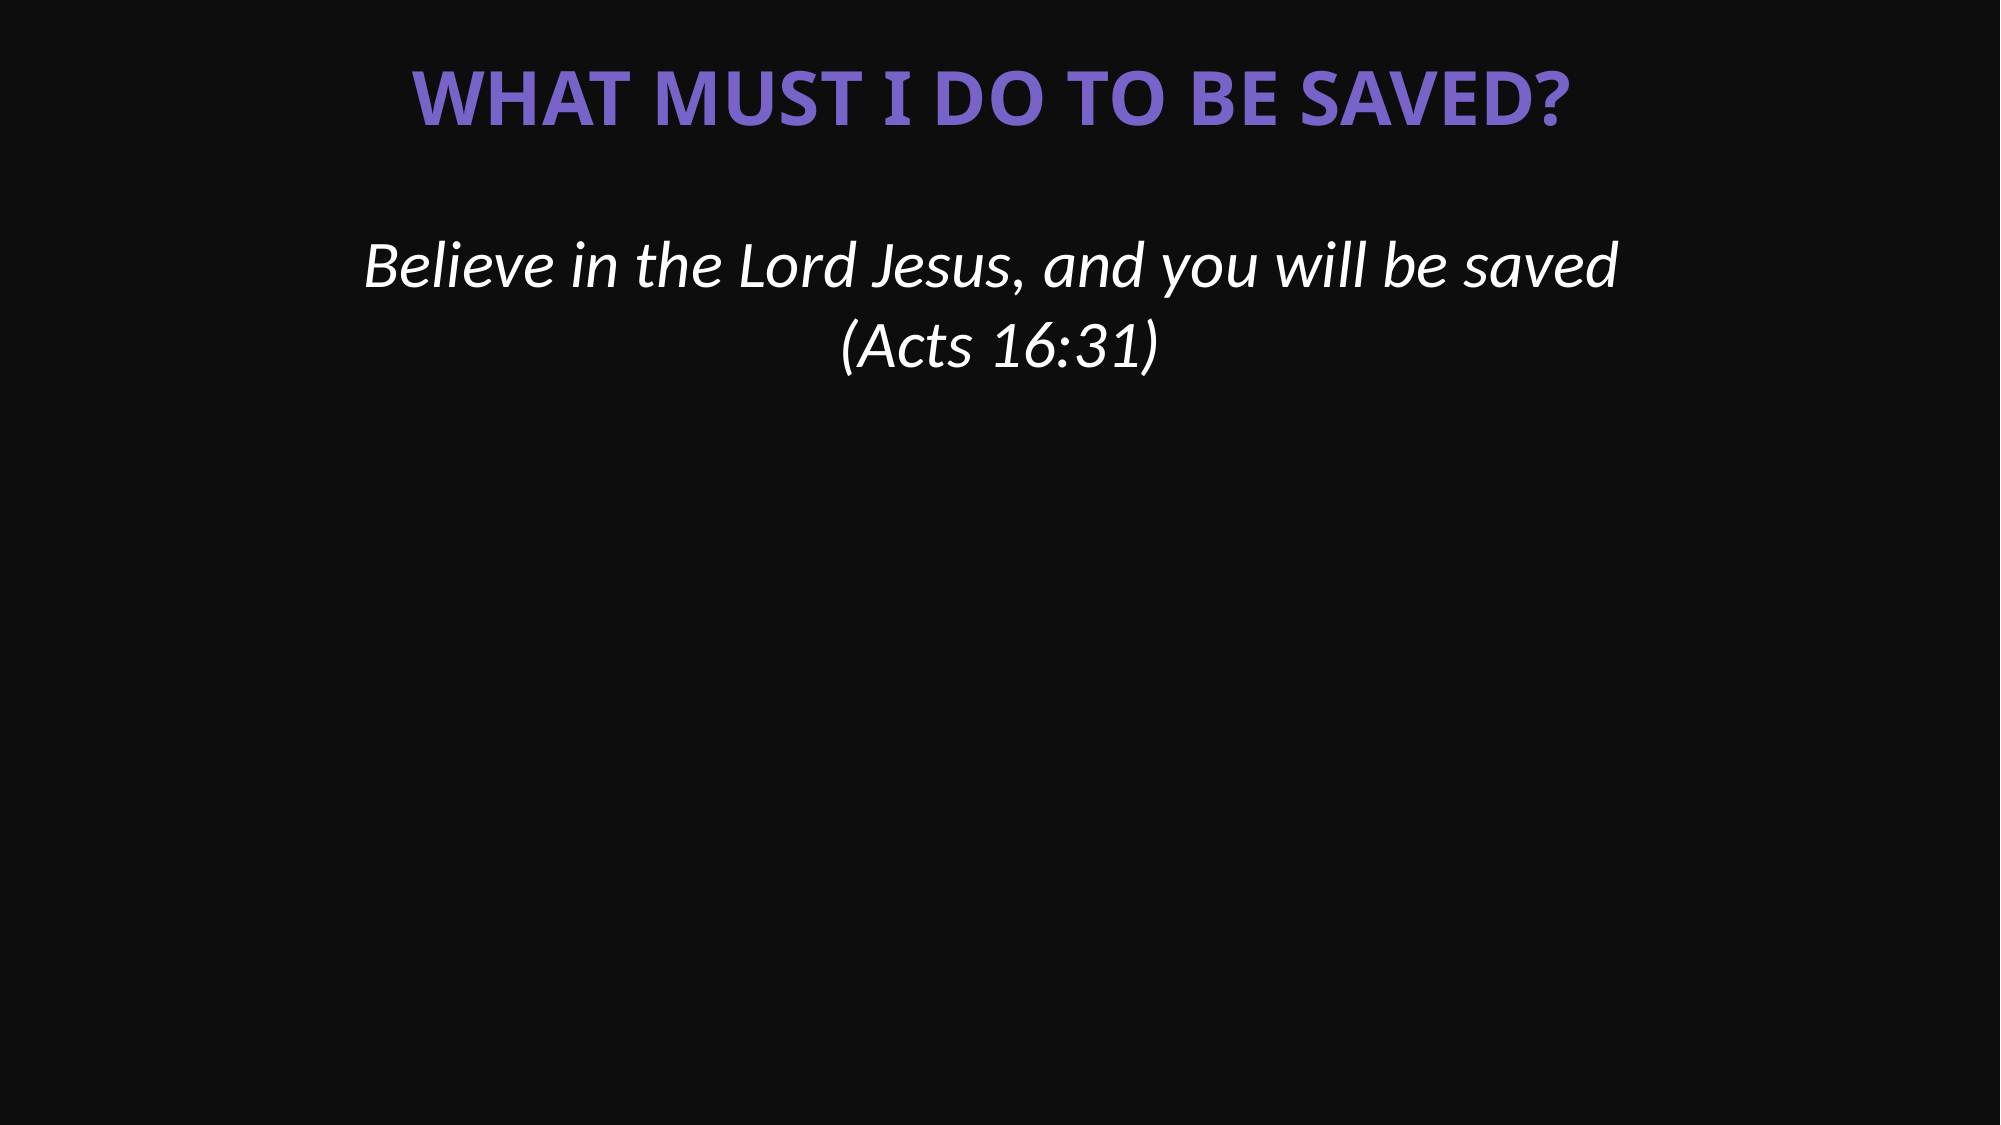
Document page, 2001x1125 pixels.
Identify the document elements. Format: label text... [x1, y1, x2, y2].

subtitle What Must I do to be saved? [34, 42, 1951, 184]
text_box Believe in the Lord Jesus, and you will be saved (Acts 16:31) [49, 213, 1951, 388]
